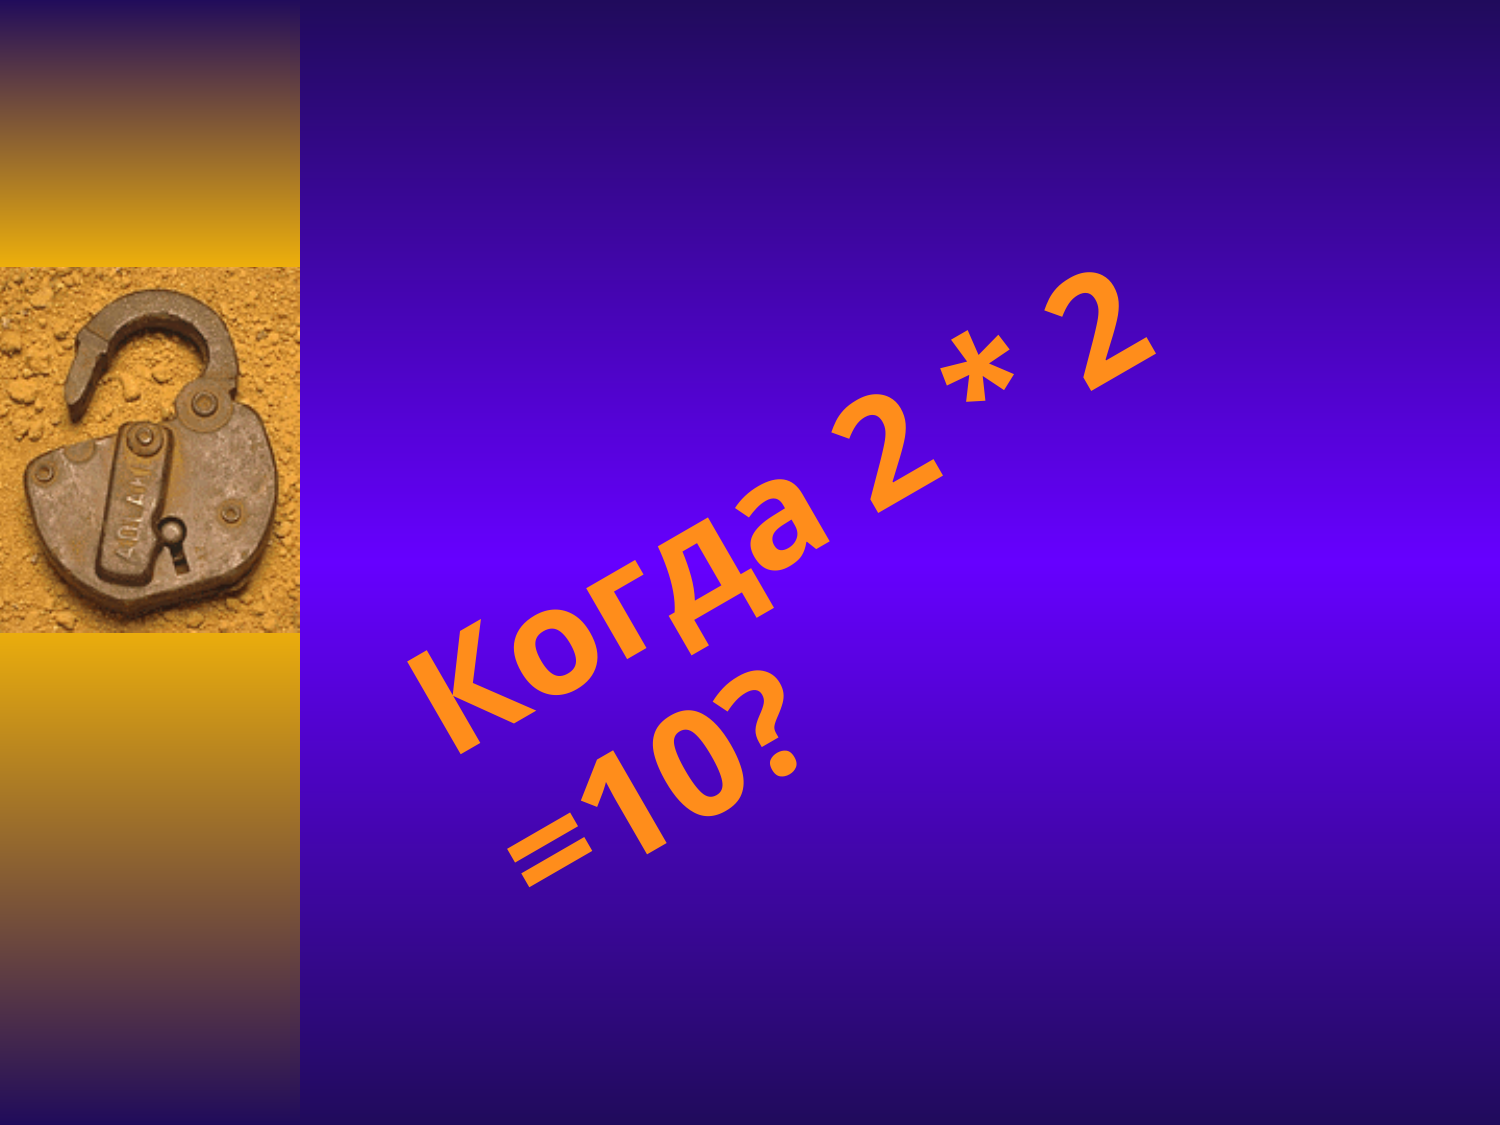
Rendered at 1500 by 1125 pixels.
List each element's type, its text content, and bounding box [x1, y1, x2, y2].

title Когда 2 * 2 =10? [395, 172, 1418, 893]
picture [0, 267, 300, 633]
